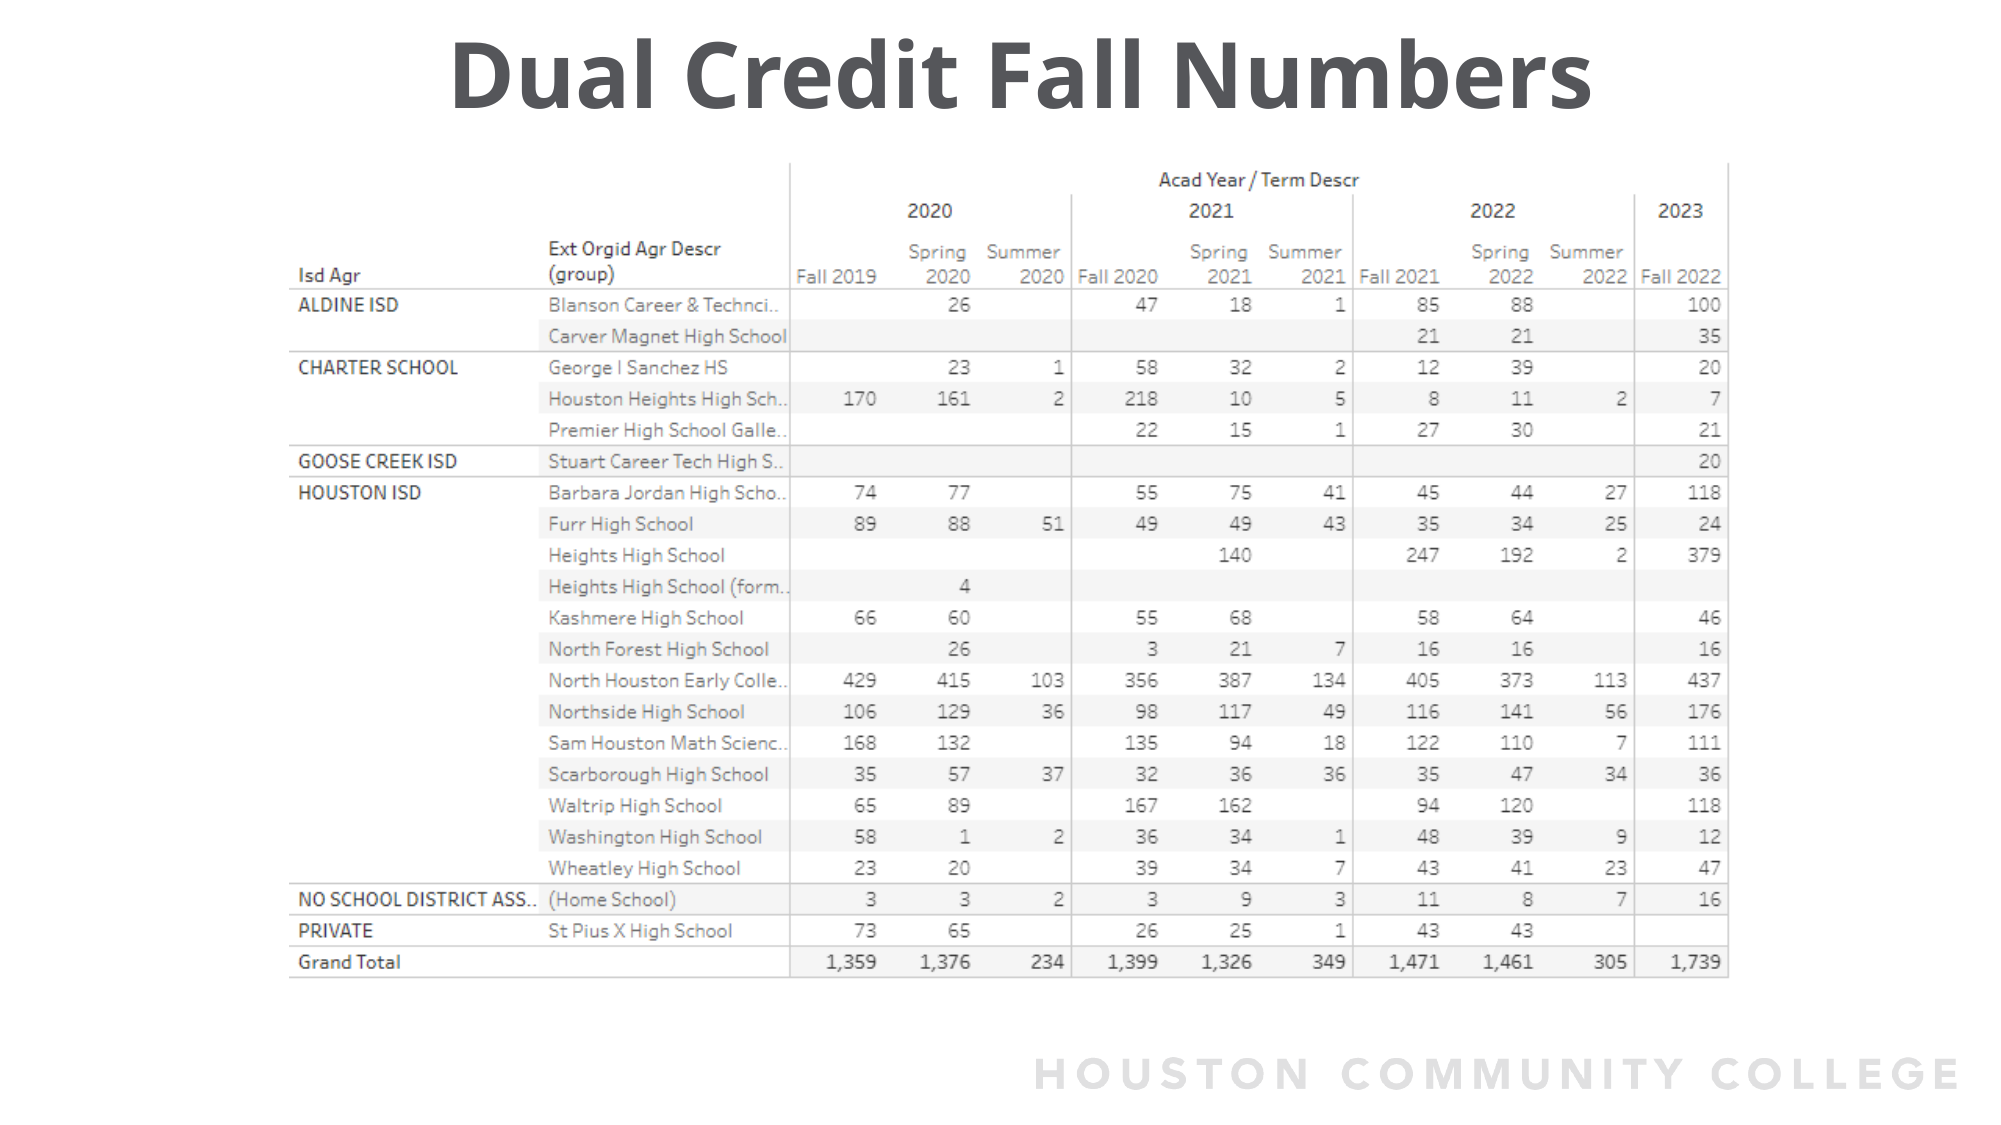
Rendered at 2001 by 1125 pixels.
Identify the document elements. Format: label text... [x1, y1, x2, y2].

picture [289, 157, 1795, 1005]
title Dual Credit Fall Numbers [178, 0, 1864, 158]
